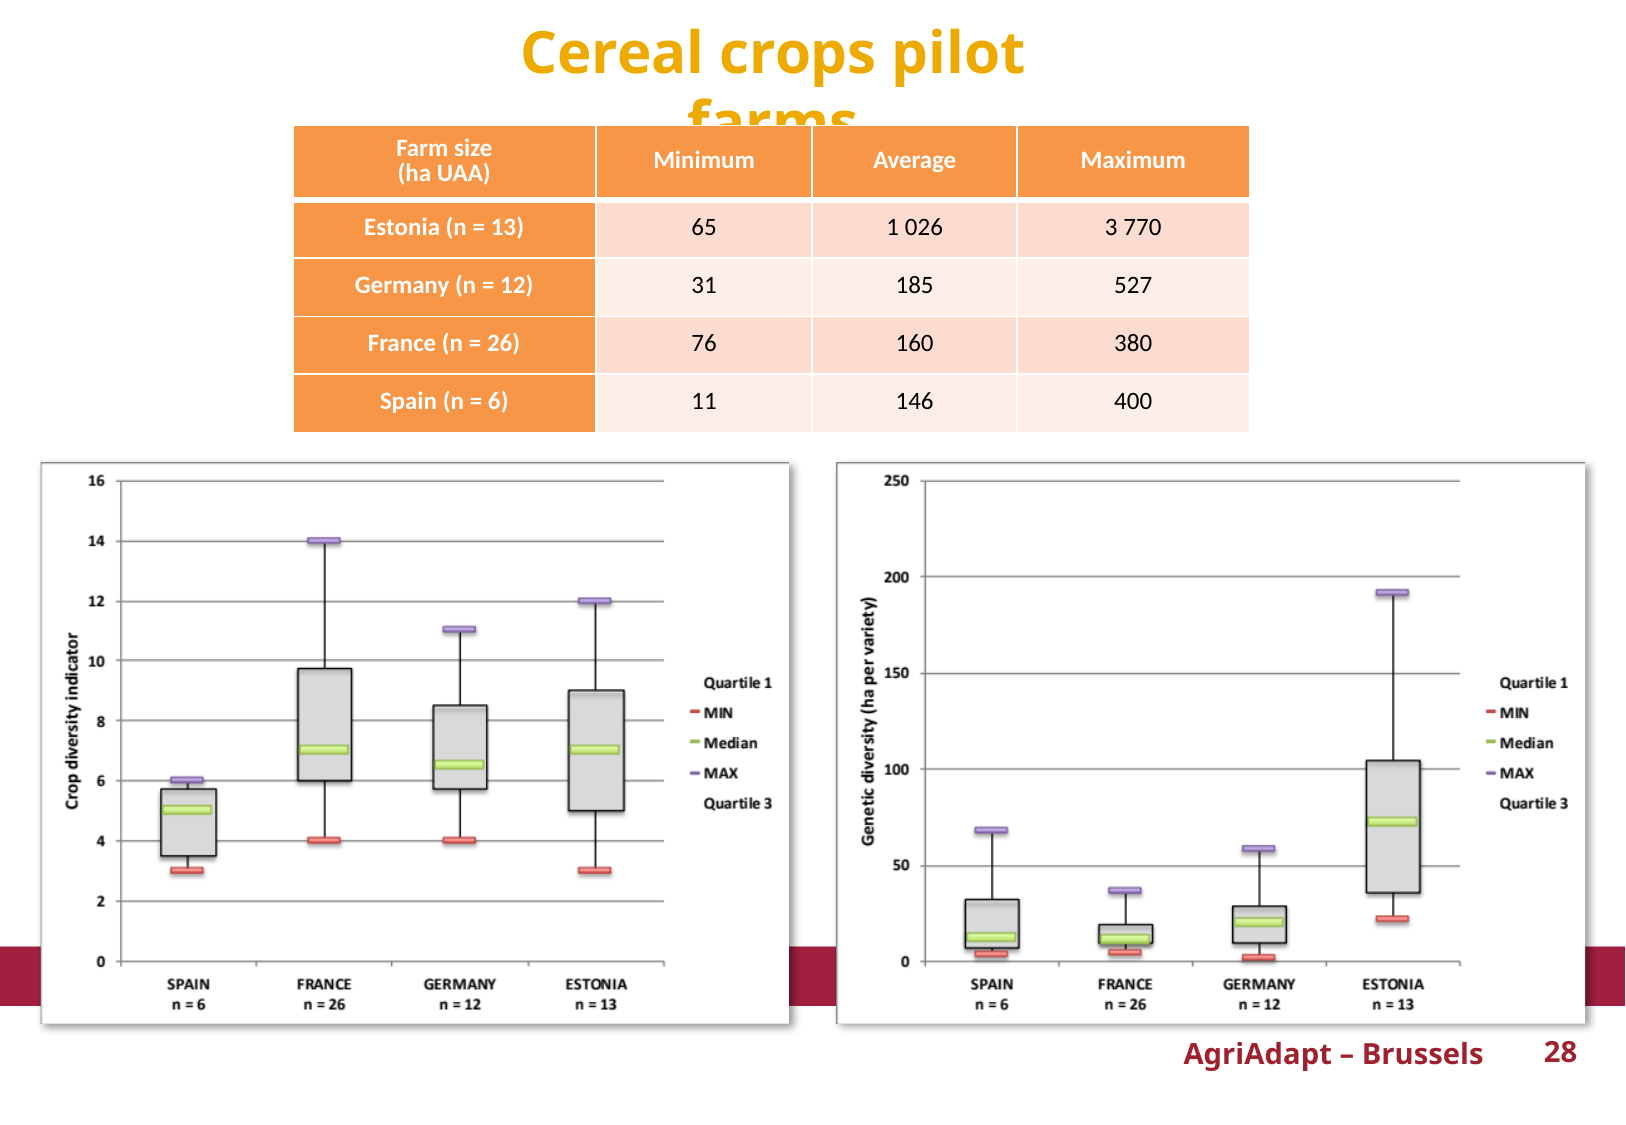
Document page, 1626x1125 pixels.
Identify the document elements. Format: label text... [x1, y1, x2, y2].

table_cell 65 [597, 203, 811, 257]
table_header Minimum [597, 126, 811, 197]
table_cell 146 [813, 375, 1016, 432]
table_cell 31 [597, 259, 811, 316]
table_cell France (n = 26) [294, 317, 595, 373]
table_cell 3 770 [1018, 203, 1249, 257]
table_header Farm size (ha UAA) [294, 126, 595, 197]
table_header Average [813, 126, 1016, 197]
table_cell Estonia (n = 13) [294, 203, 595, 257]
table_cell Germany (n = 12) [294, 259, 595, 316]
table_cell 1 026 [813, 203, 1016, 257]
table_cell 160 [813, 317, 1016, 373]
table_cell 11 [597, 375, 811, 432]
table_header Maximum [1018, 126, 1249, 197]
table_cell 76 [597, 317, 811, 373]
table_cell 185 [813, 259, 1016, 316]
table_cell 400 [1018, 375, 1249, 432]
picture [0, 0, 1626, 1125]
table_cell 380 [1018, 317, 1249, 373]
table_cell Spain (n = 6) [294, 375, 595, 432]
table_cell 527 [1018, 259, 1249, 316]
title Cereal crops pilot farms [468, 7, 1078, 125]
